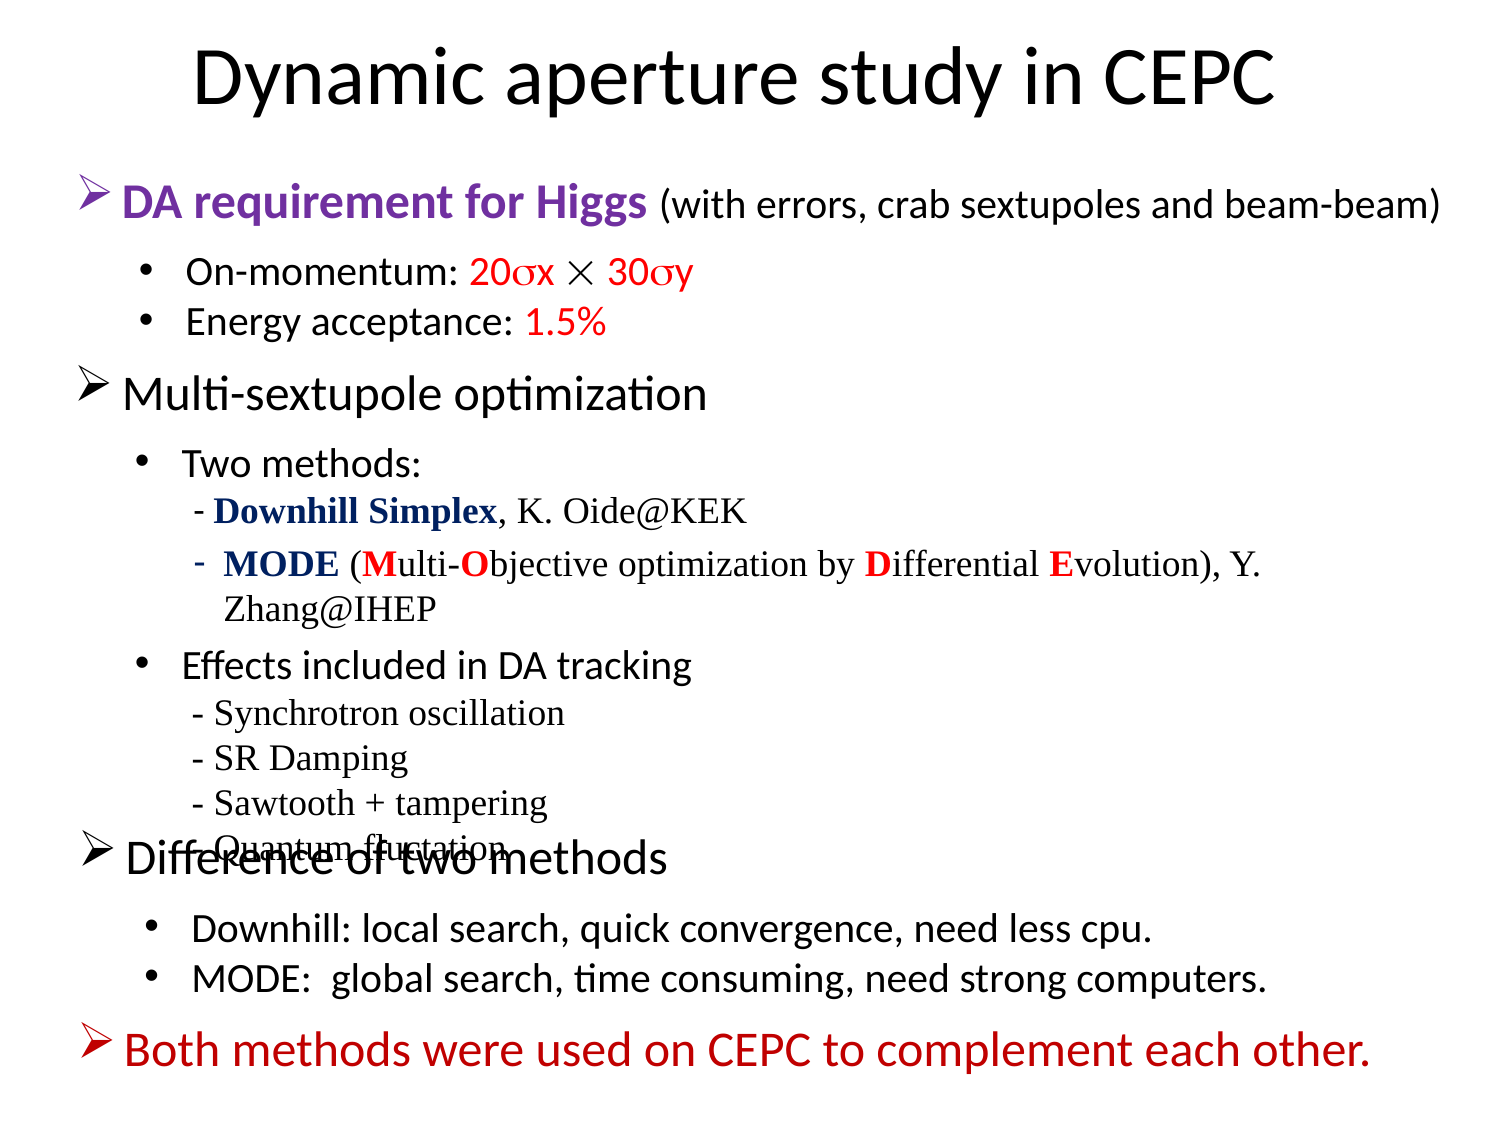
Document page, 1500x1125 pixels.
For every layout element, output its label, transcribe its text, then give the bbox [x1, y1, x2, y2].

text_box Both methods were used on CEPC to complement each other. [62, 1009, 1409, 1085]
text_box DA requirement for Higgs (with errors, crab sextupoles and beam-beam) [60, 160, 1490, 236]
text_box Two methods: - Downhill Simplex, K. Oide@KEK MODE (Multi-Objective optimization by Differential Evolution), Y. Zhang@IHEP Effects included in DA tracking - Synchrotron oscillation - SR Damping - Sawtooth + tampering - Quantum fluctation [120, 428, 1499, 875]
title Dynamic aperture study in CEPC [60, 7, 1411, 135]
text_box Difference of two methods [63, 817, 1352, 892]
text_box Multi-sextupole optimization [60, 352, 1041, 428]
text_box Downhill: local search, quick convergence, need less cpu. MODE: global search, time consuming, need strong computers. [129, 892, 1354, 1008]
text_box On-momentum: 20x  30y Energy acceptance: 1.5% [123, 236, 1003, 352]
